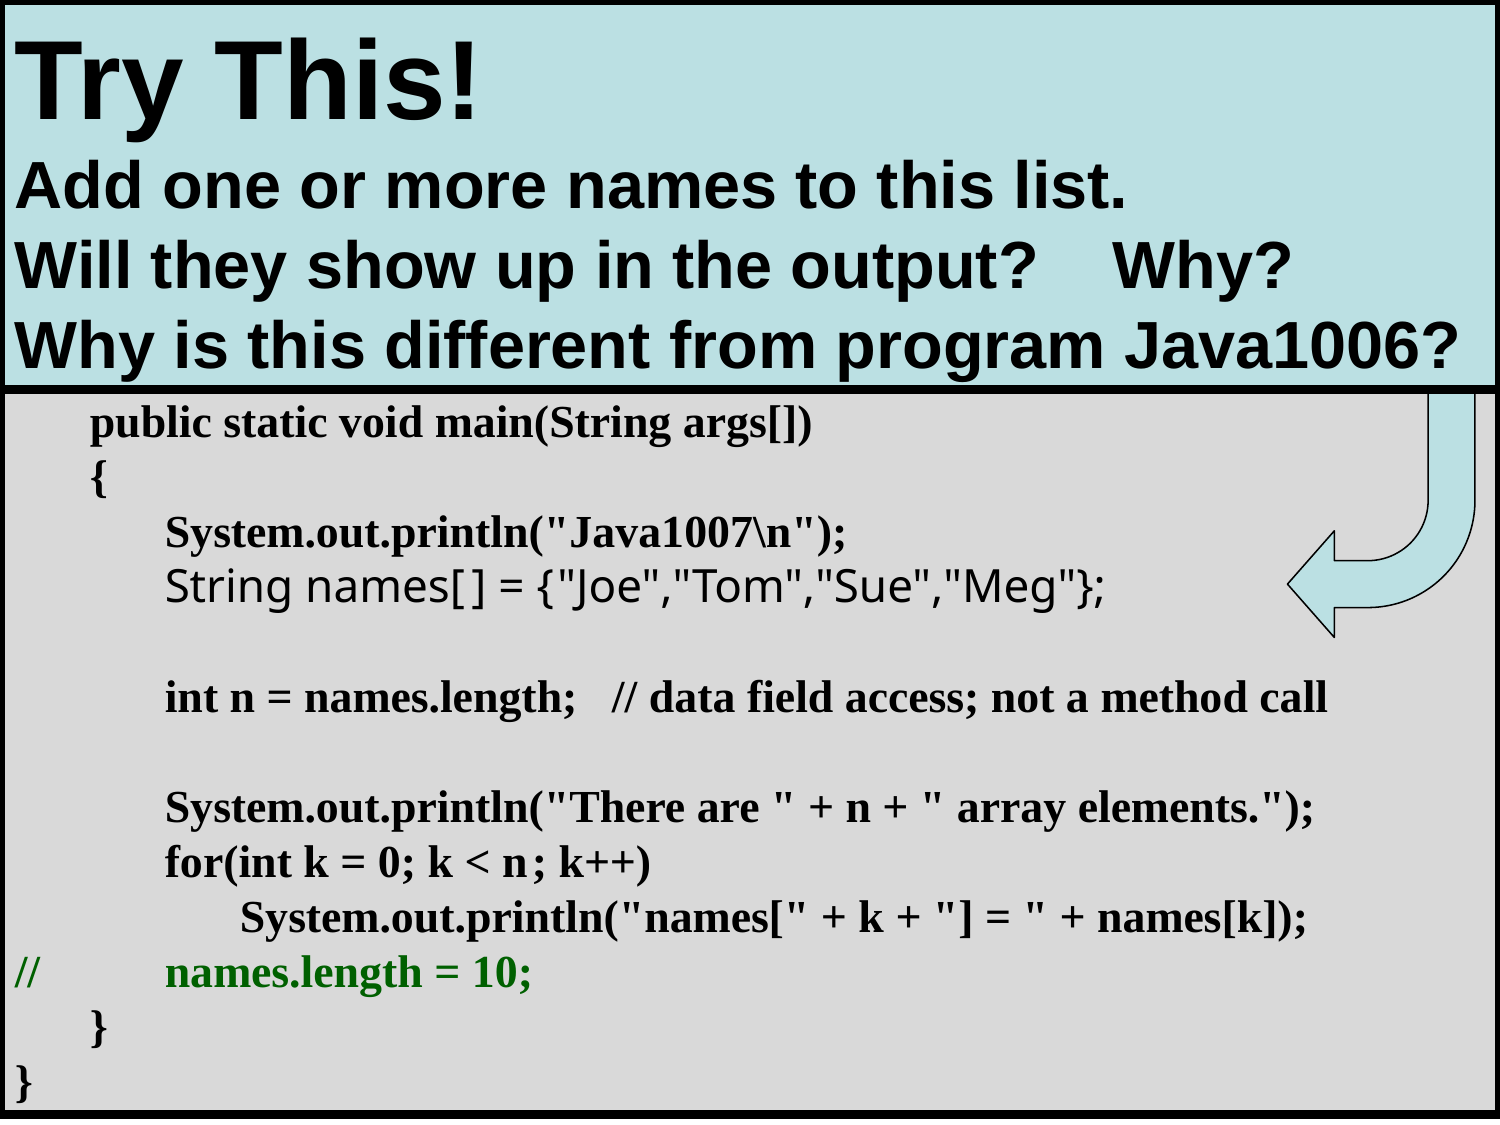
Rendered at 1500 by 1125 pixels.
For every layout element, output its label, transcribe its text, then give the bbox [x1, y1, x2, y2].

text_box [1287, 390, 1475, 638]
text_box // Java1007.java // This program introduces the length field to determine the // number of elements in the array. Remove the comments from line 16 // to observe what happens when the length field is altered. public class Java1107 { public static void main(String args[]) { System.out.println("Java1007\n"); String names[ ] = { "Joe","Tom","Sue","Meg"}; int n = names.length; // data field access; not a method call System.out.println("There are " + n + " array elements."); for(int k = 0; k < n ; k++) System.out.println("names[" + k + "] = " + names[k]); // names.length = 10; } } [0, 390, 1500, 1115]
text_box Try This! Add one or more names to this list. Will they show up in the output? Why? Why is this different from program Java1006? [0, 0, 1500, 390]
